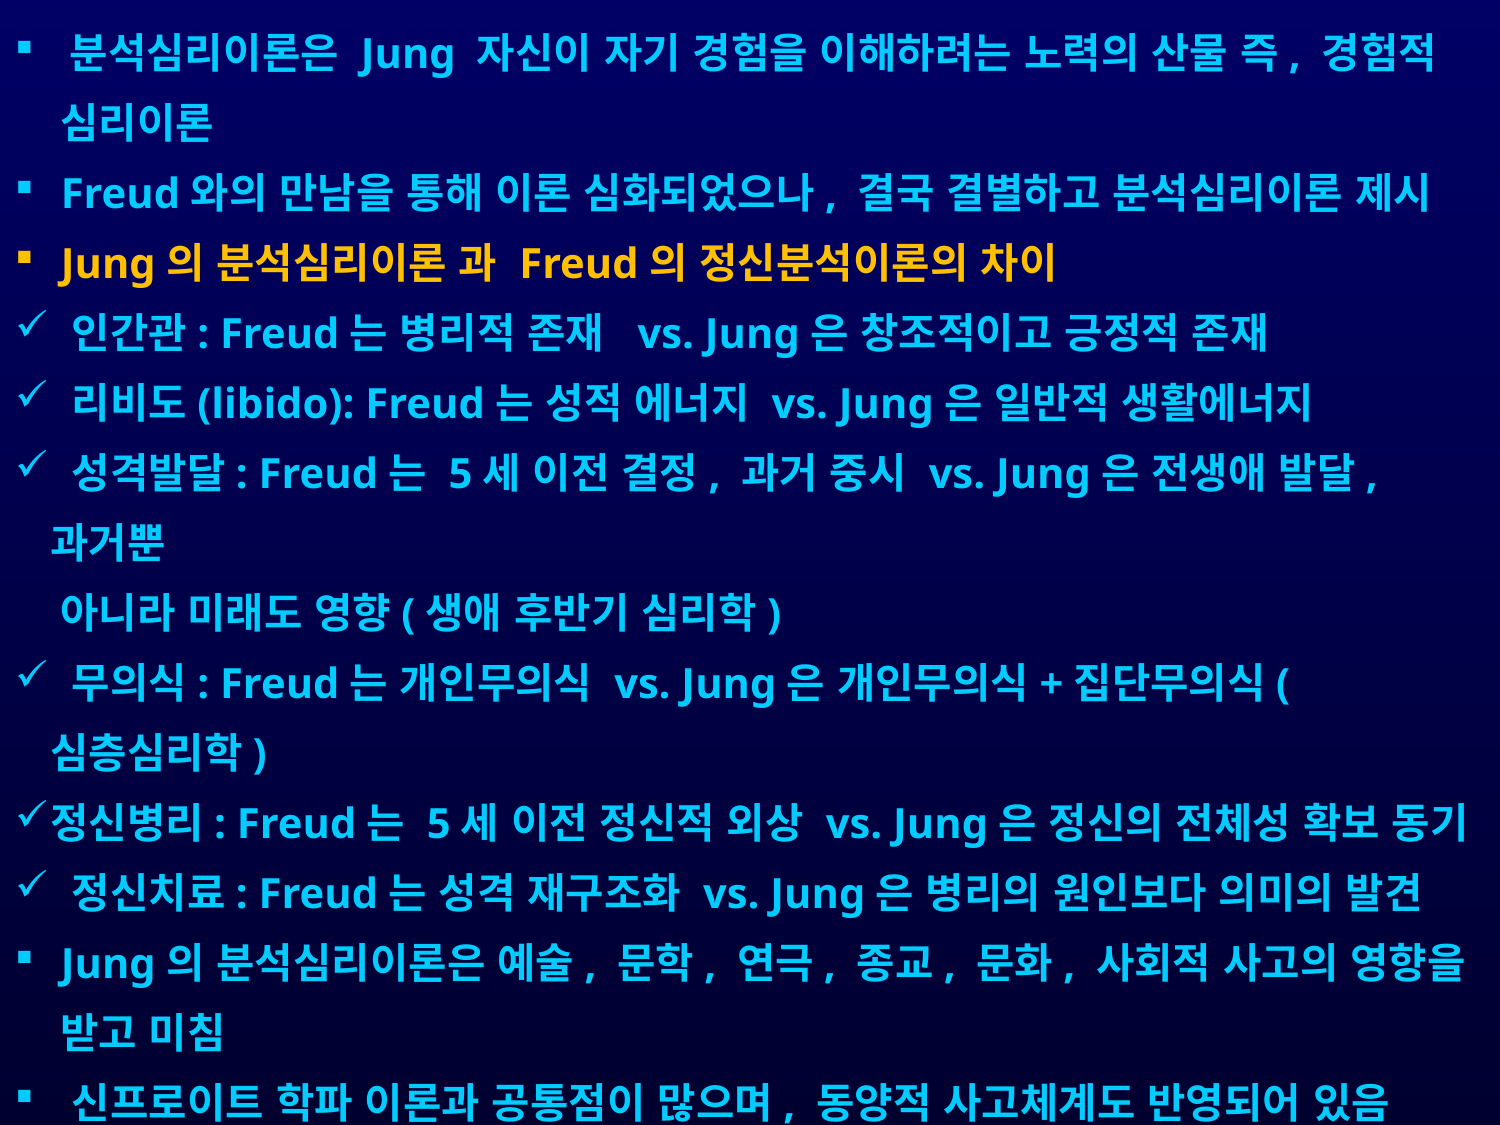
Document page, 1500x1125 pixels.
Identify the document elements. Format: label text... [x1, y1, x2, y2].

text_box 분석심리이론은 Jung 자신이 자기 경험을 이해하려는 노력의 산물 즉, 경험적 심리이론 Freud와의 만남을 통해 이론 심화되었으나, 결국 결별하고 분석심리이론 제시 Jung의 분석심리이론 과 Freud의 정신분석이론의 차이 인간관: Freud는 병리적 존재 vs. Jung은 창조적이고 긍정적 존재 리비도(libido): Freud는 성적 에너지 vs. Jung은 일반적 생활에너지 성격발달: Freud는 5세 이전 결정, 과거 중시 vs. Jung은 전생애 발달, 과거뿐 아니라 미래도 영향(생애 후반기 심리학) 무의식: Freud는 개인무의식 vs. Jung은 개인무의식+집단무의식(심층심리학) 정신병리: Freud는 5세 이전 정신적 외상 vs. Jung은 정신의 전체성 확보 동기 정신치료: Freud는 성격 재구조화 vs. Jung은 병리의 원인보다 의미의 발견 Jung의 분석심리이론은 예술, 문학, 연극, 종교, 문화, 사회적 사고의 영향을 받고 미침 신프로이트 학파 이론과 공통점이 많으며, 동양적 사고체계도 반영되어 있음 분석심리이론: 인간의 전체성 강조, 행동뿐 아니라 존재의 가치 강조하는 점에 서 하나의 철학이나 인간학으로 보는 것이 타당 [0, 0, 1500, 1125]
